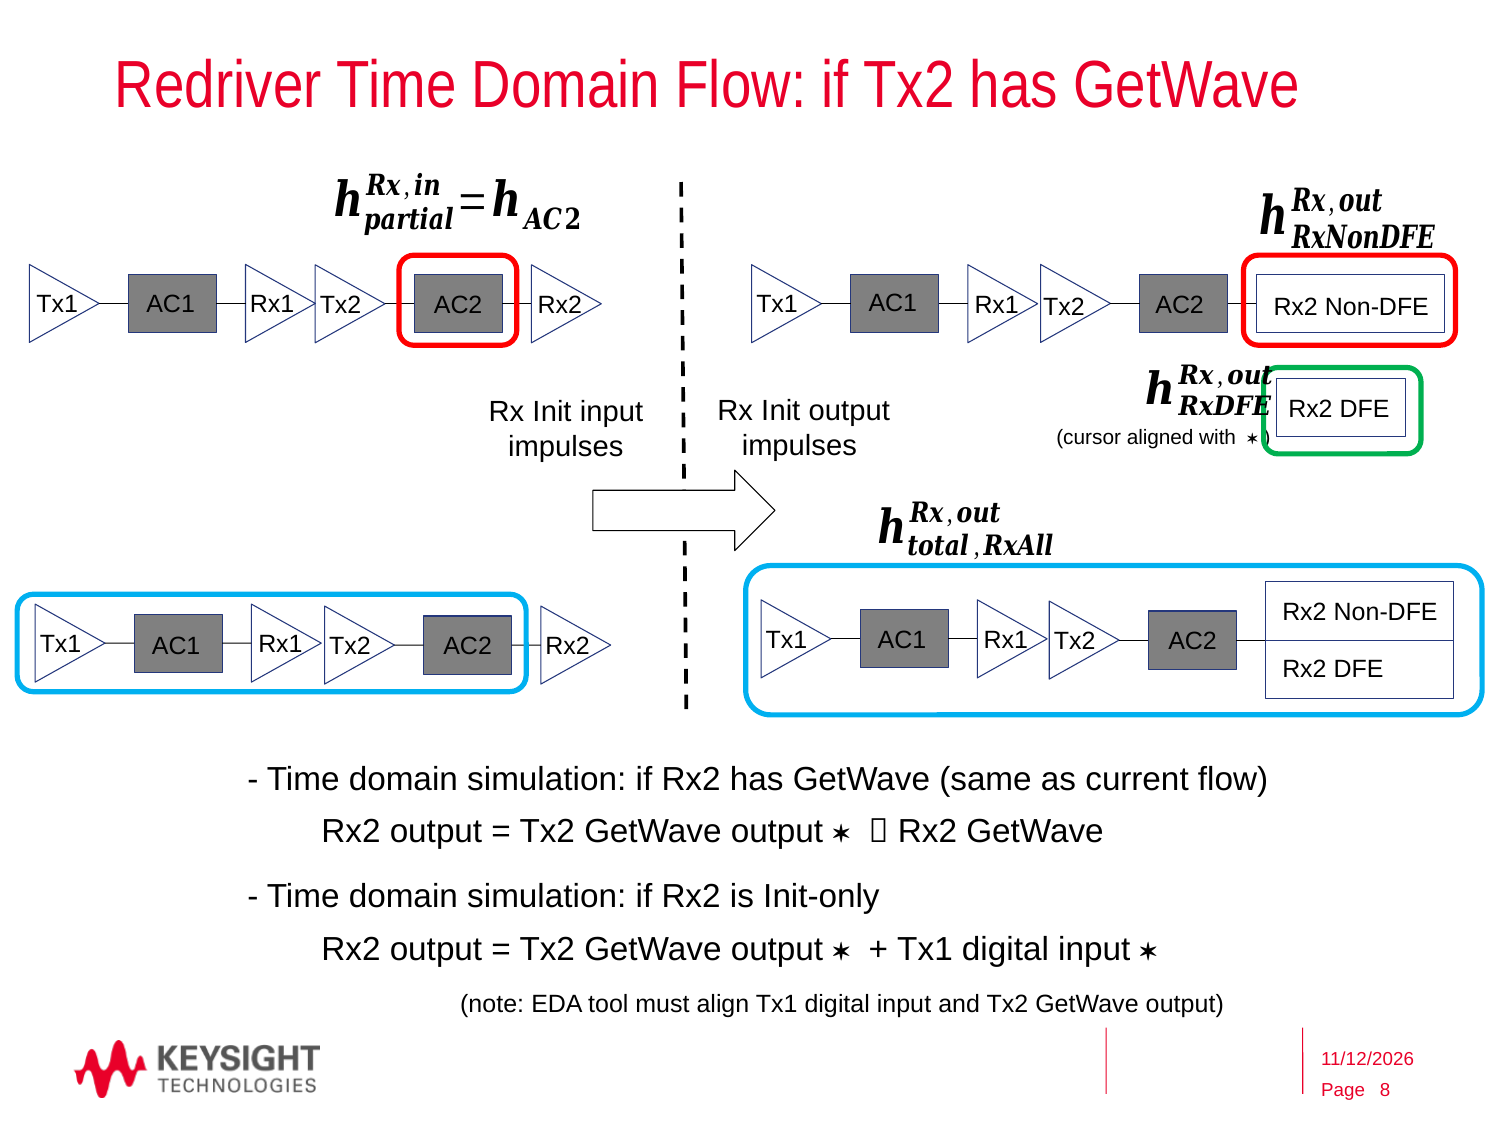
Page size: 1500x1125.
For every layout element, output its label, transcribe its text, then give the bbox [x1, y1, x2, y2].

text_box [314, 254, 482, 346]
picture [73, 1040, 320, 1098]
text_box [34, 603, 322, 683]
slide_number 8 [1379, 1069, 1425, 1100]
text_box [910, 264, 1038, 343]
title Redriver Time Domain Flow: if Tx2 has GetWave [115, 37, 1445, 122]
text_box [488, 181, 906, 718]
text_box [910, 565, 1483, 716]
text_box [29, 264, 316, 343]
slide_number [1321, 1009, 1500, 1069]
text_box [16, 593, 482, 692]
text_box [1040, 254, 1456, 455]
